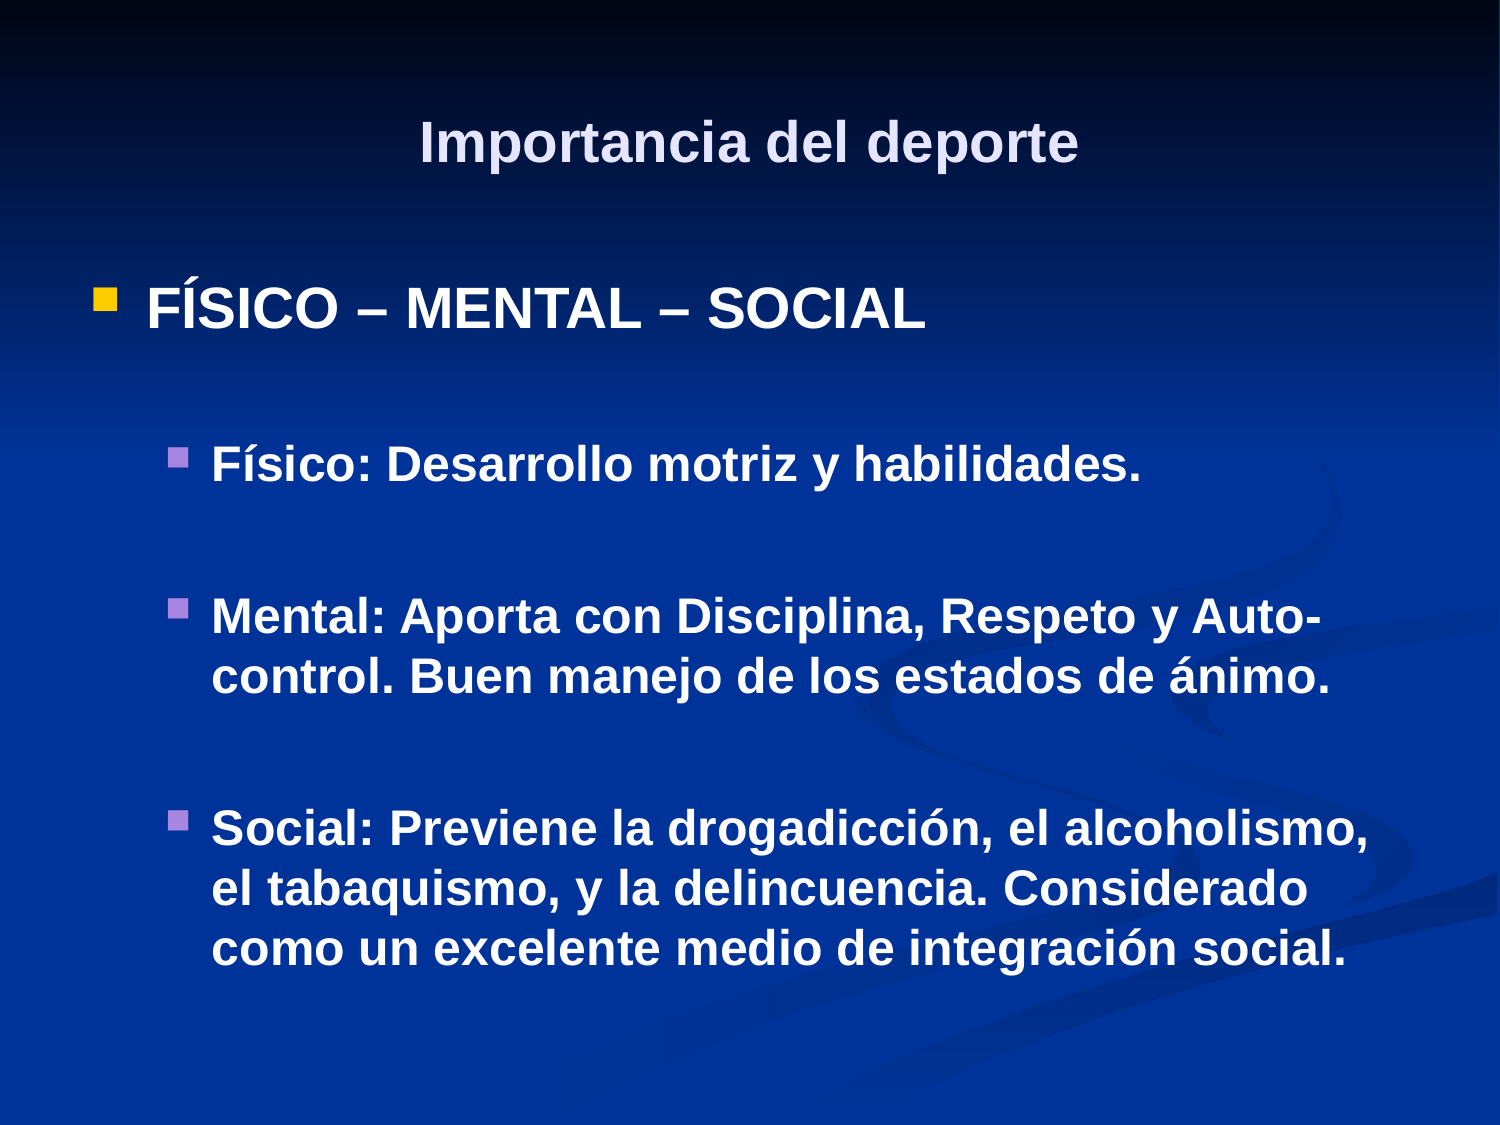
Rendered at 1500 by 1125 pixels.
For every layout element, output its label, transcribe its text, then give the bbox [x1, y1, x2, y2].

title Importancia del deporte [74, 44, 1426, 233]
list FÍSICO – MENTAL – SOCIAL Físico: Desarrollo motriz y habilidades. Mental: Aporta con Disciplina, Respeto y Auto-control. Buen manejo de los estados de ánimo. Social: Previene la drogadicción, el alcoholismo, el tabaquismo, y la delincuencia. Considerado como un excelente medio de integración social. [74, 262, 1426, 1006]
